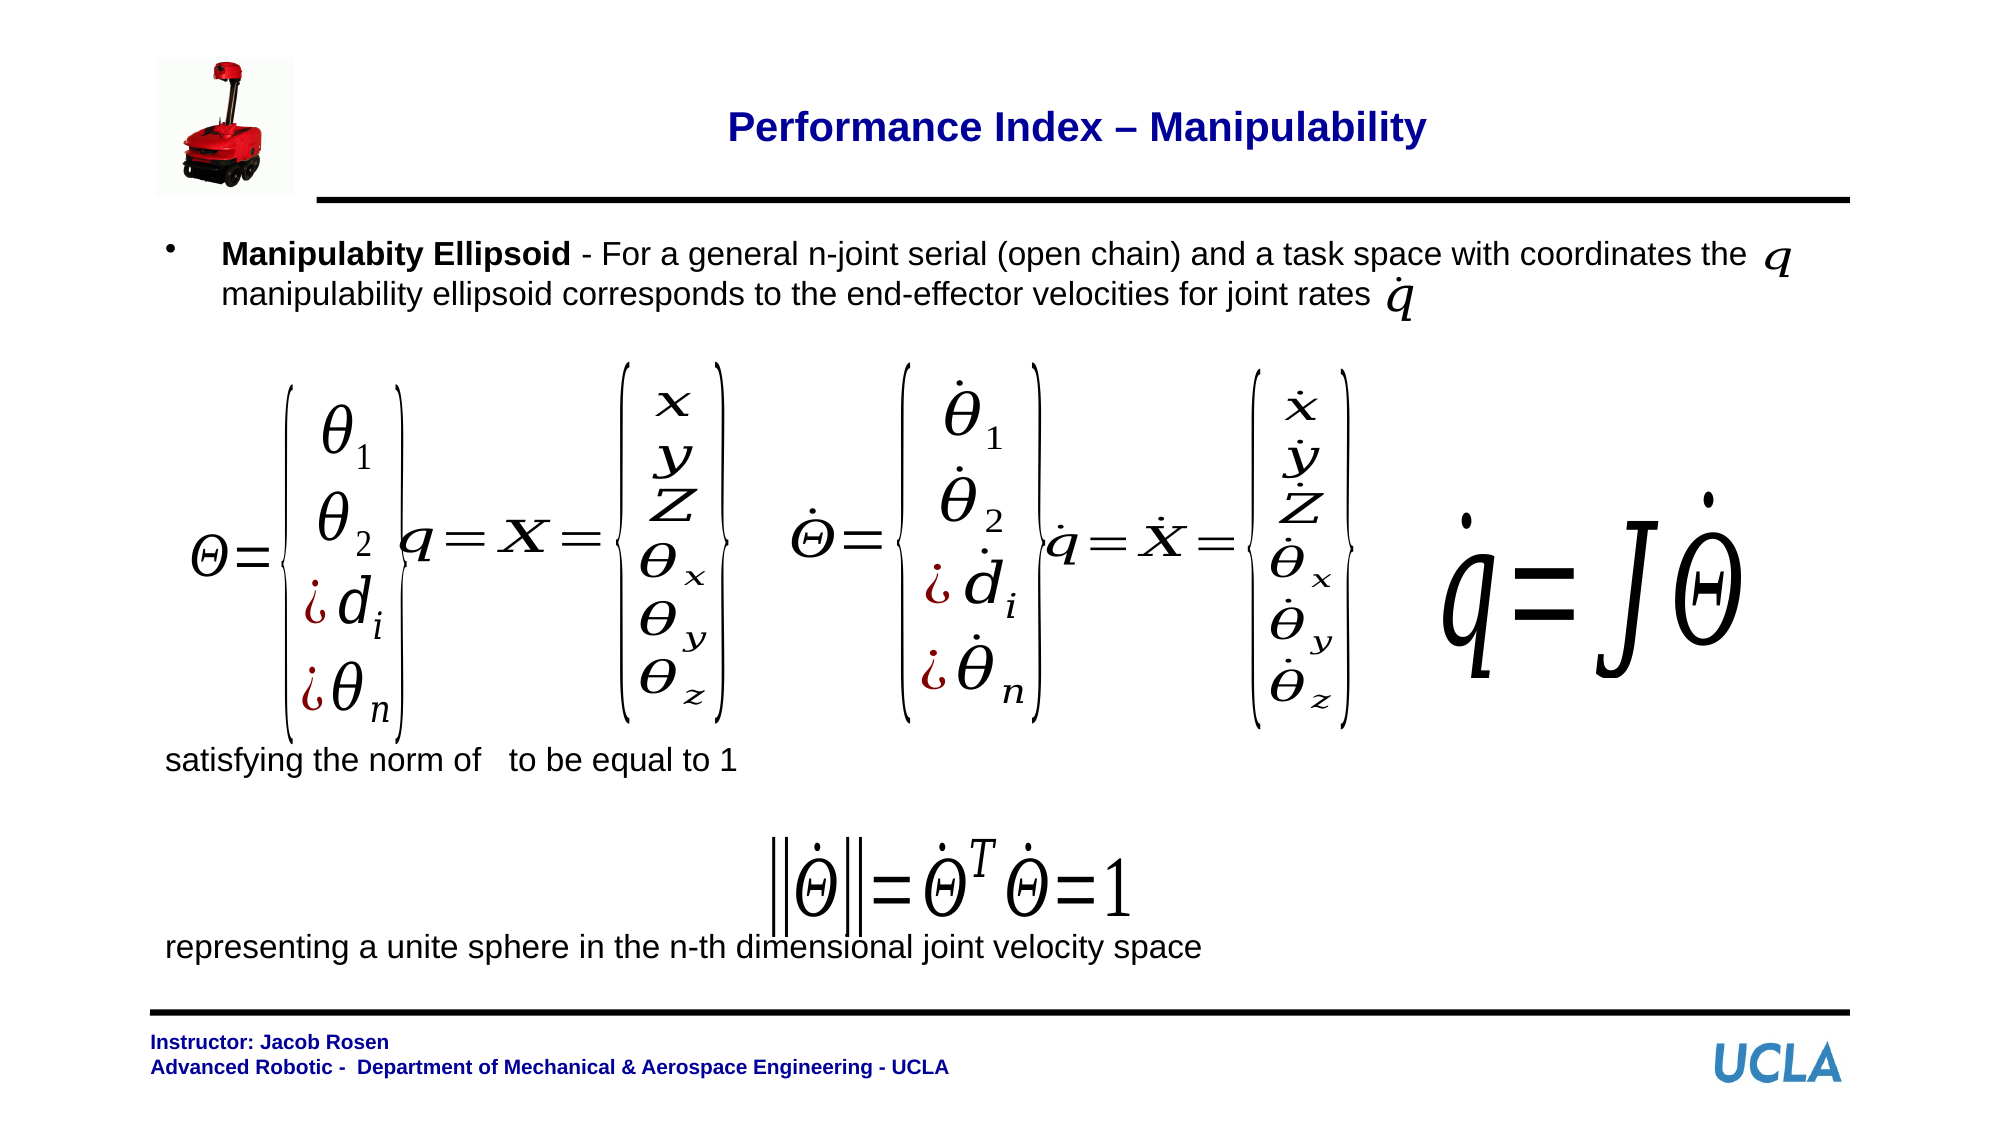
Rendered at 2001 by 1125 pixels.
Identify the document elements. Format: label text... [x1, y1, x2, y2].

picture [1692, 1021, 1863, 1103]
picture [155, 57, 294, 196]
text_box Instructor: Jacob Rosen Advanced Robotic - Department of Mechanical & Aerospace Engineering - UCLA [135, 1021, 1249, 1084]
title Performance Index – Manipulability [316, 62, 1850, 188]
